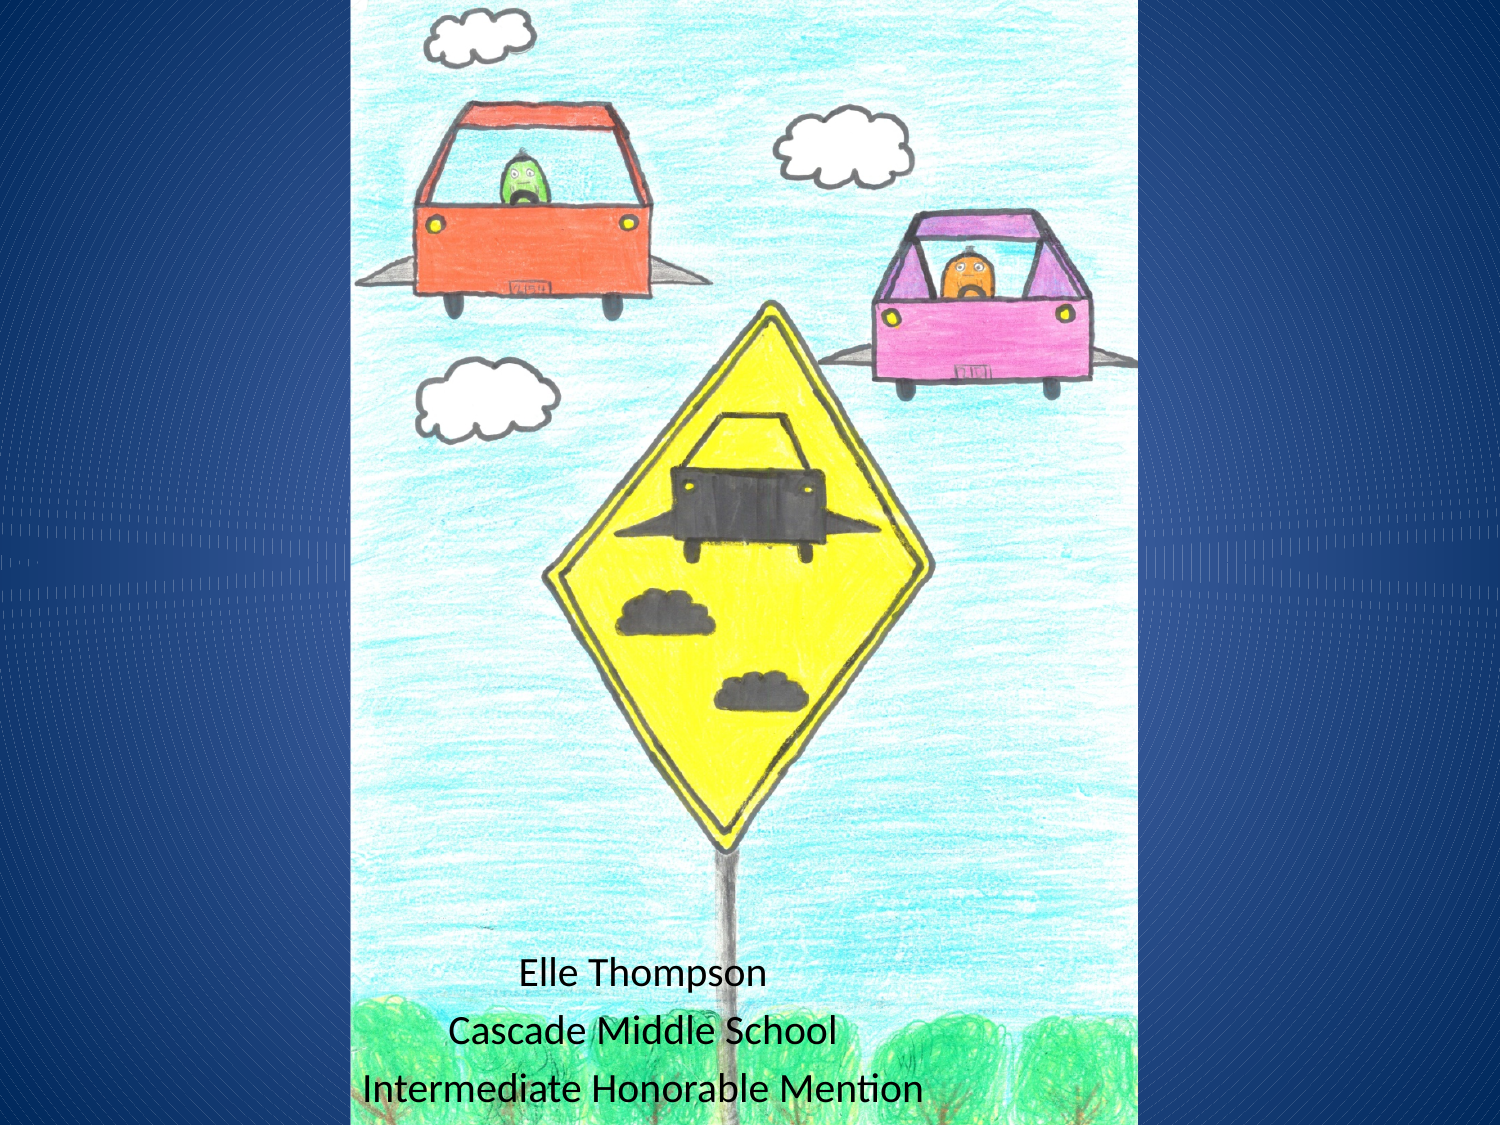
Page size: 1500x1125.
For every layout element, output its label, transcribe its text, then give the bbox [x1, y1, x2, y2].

picture [178, 0, 1309, 1125]
subtitle Elle Thompson Cascade Middle School Intermediate Honorable Mention [343, 962, 943, 1125]
